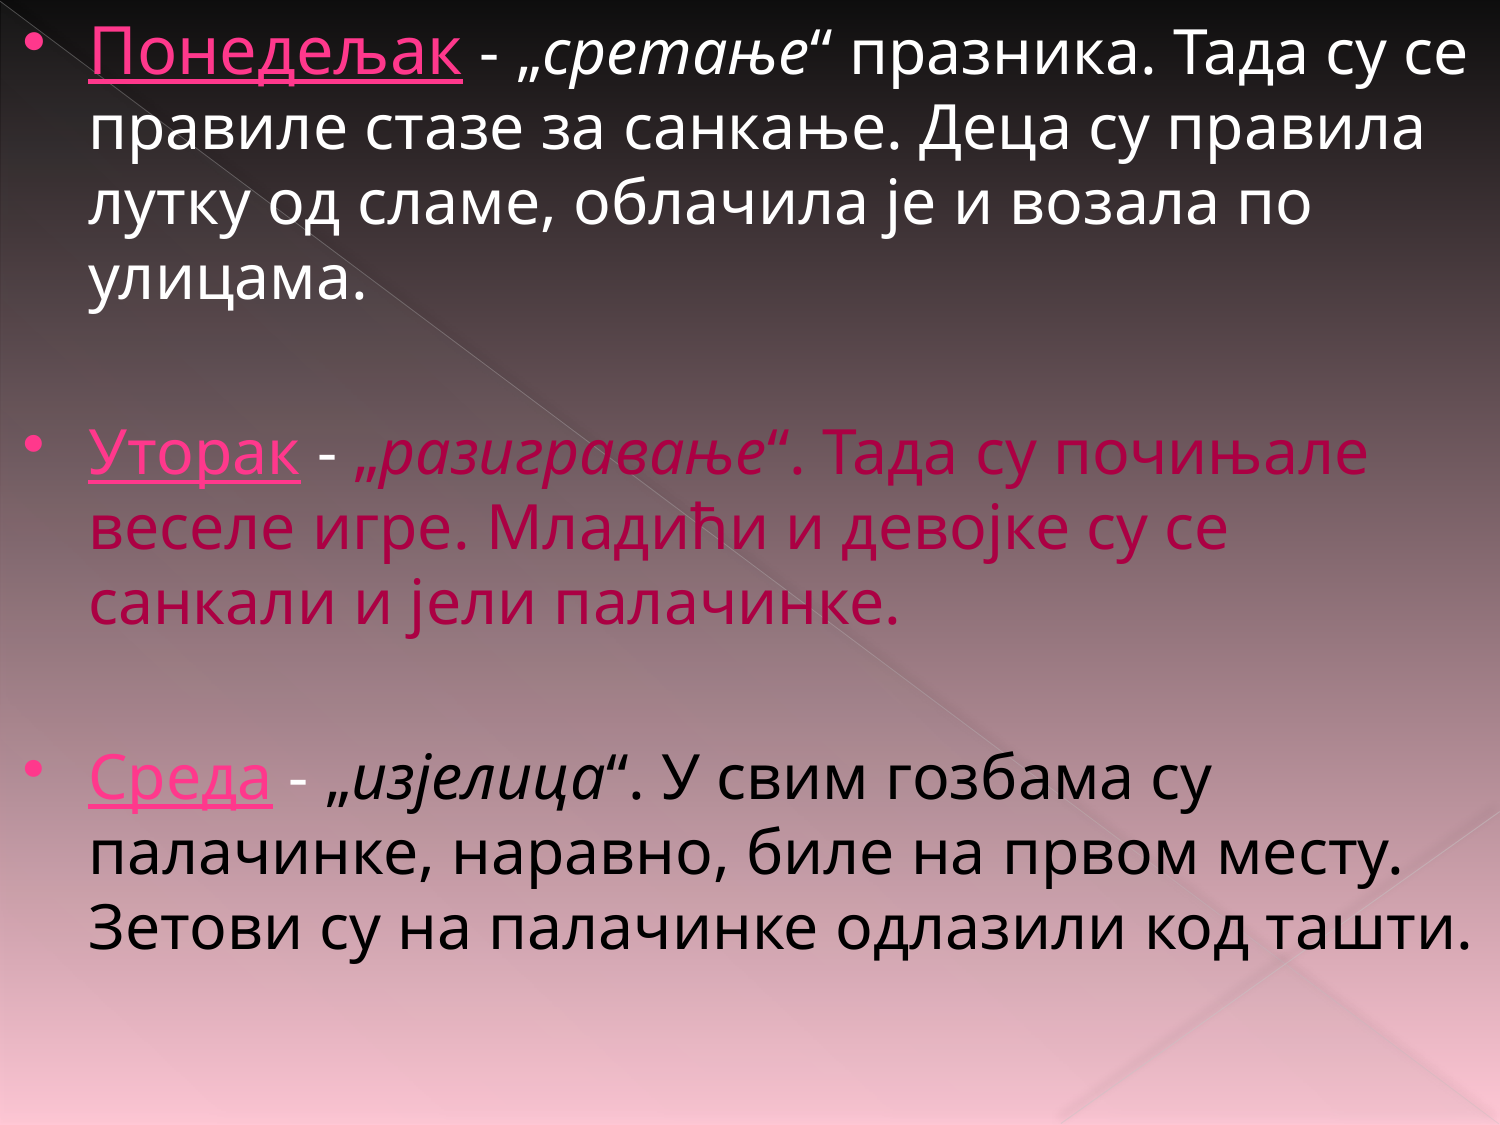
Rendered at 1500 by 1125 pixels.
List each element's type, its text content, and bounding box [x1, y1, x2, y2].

list Понедељак - „сретање“ празника. Тада су се правиле стазе за санкање. Деца су правила лутку од сламе, облачила је и возала по улицама. Уторак - „разигравање“. Тада су почињале веселе игре. Младићи и девојке су се санкали и јели палачинке. Среда - „изјелица“. У свим гозбама су палачинке, наравно, биле на првом месту. Зетови су на палачинке одлазили код ташти. [0, 0, 1500, 1125]
